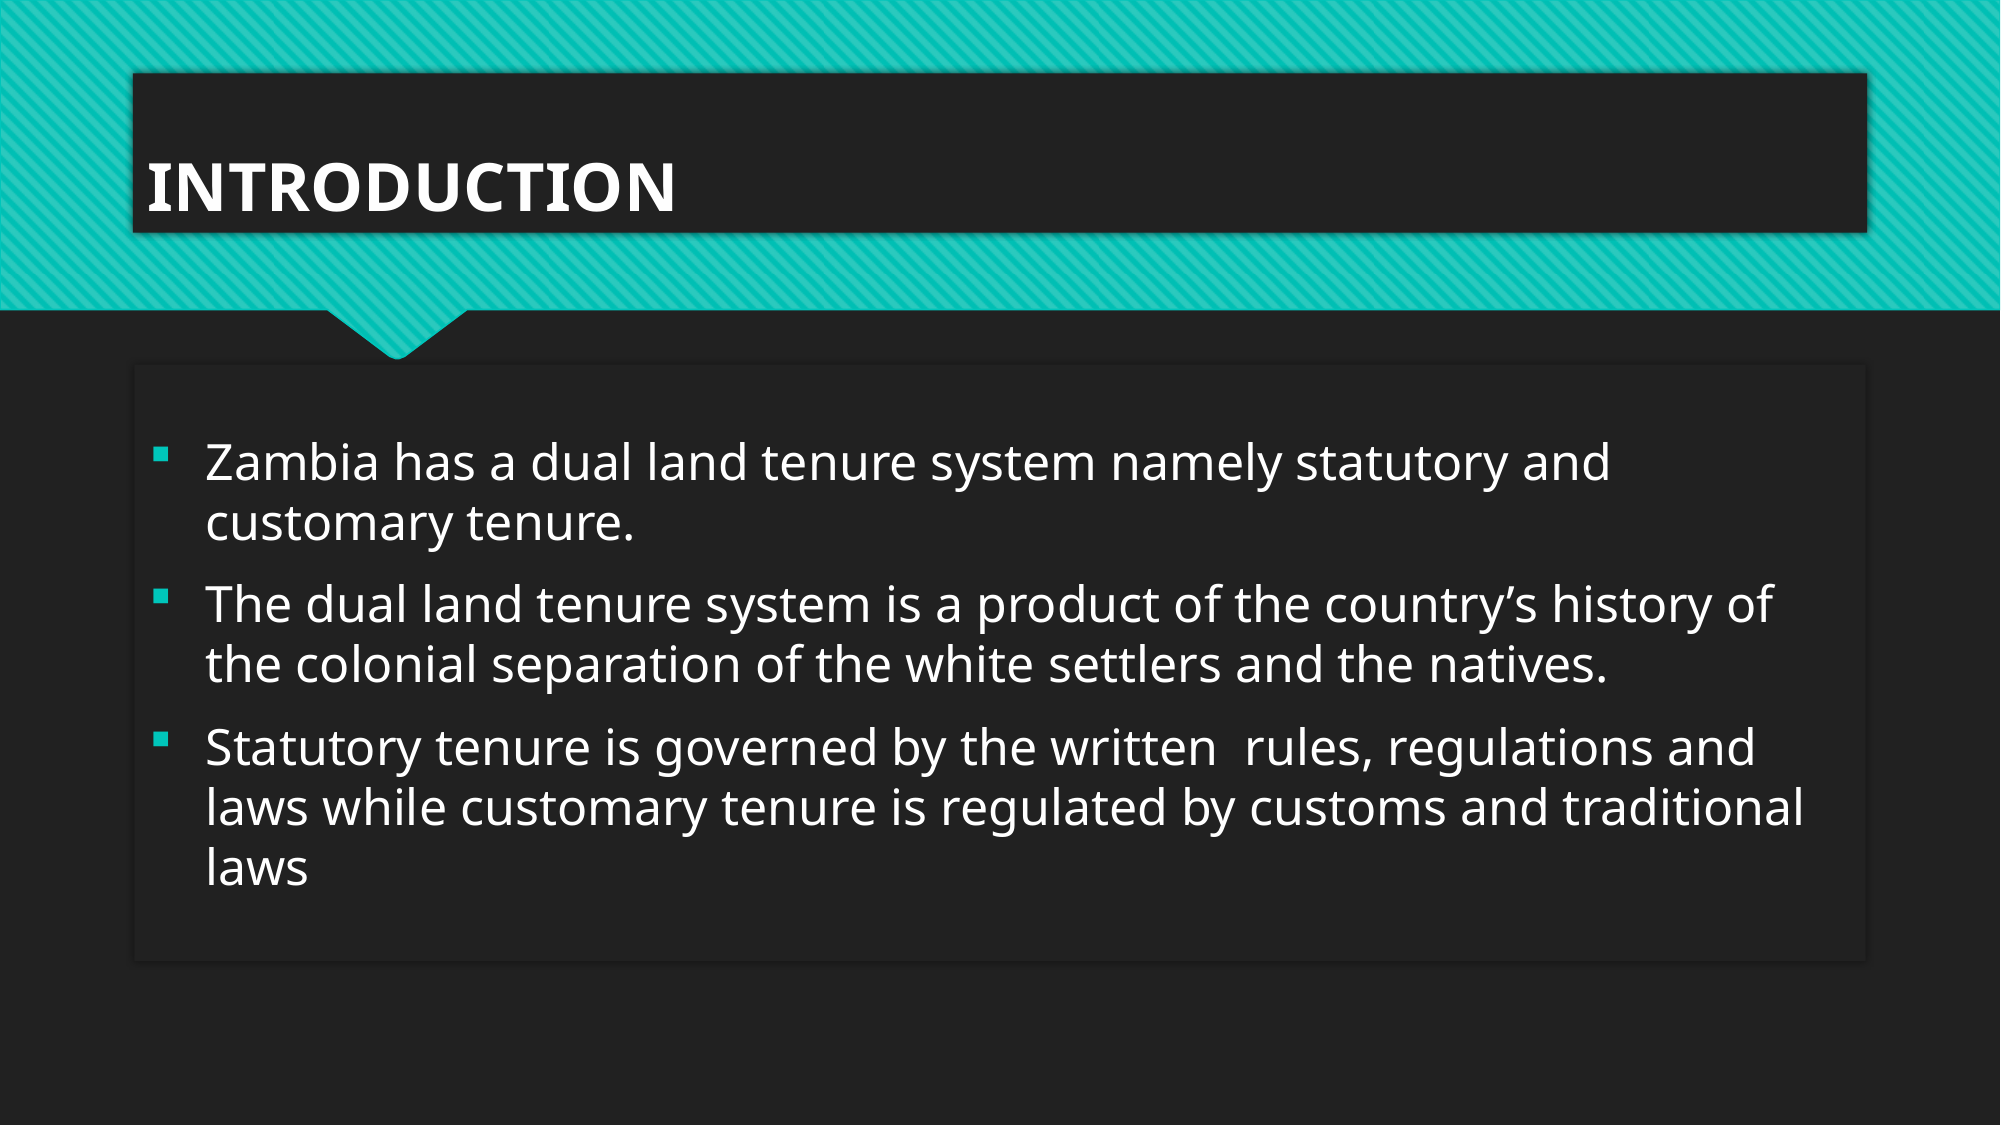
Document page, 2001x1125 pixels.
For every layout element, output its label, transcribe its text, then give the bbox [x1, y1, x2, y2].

list Zambia has a dual land tenure system namely statutory and customary tenure. The dual land tenure system is a product of the country’s history of the colonial separation of the white settlers and the natives. Statutory tenure is governed by the written rules, regulations and laws while customary tenure is regulated by customs and traditional laws [134, 364, 1866, 962]
title INTRODUCTION [132, 73, 1868, 233]
